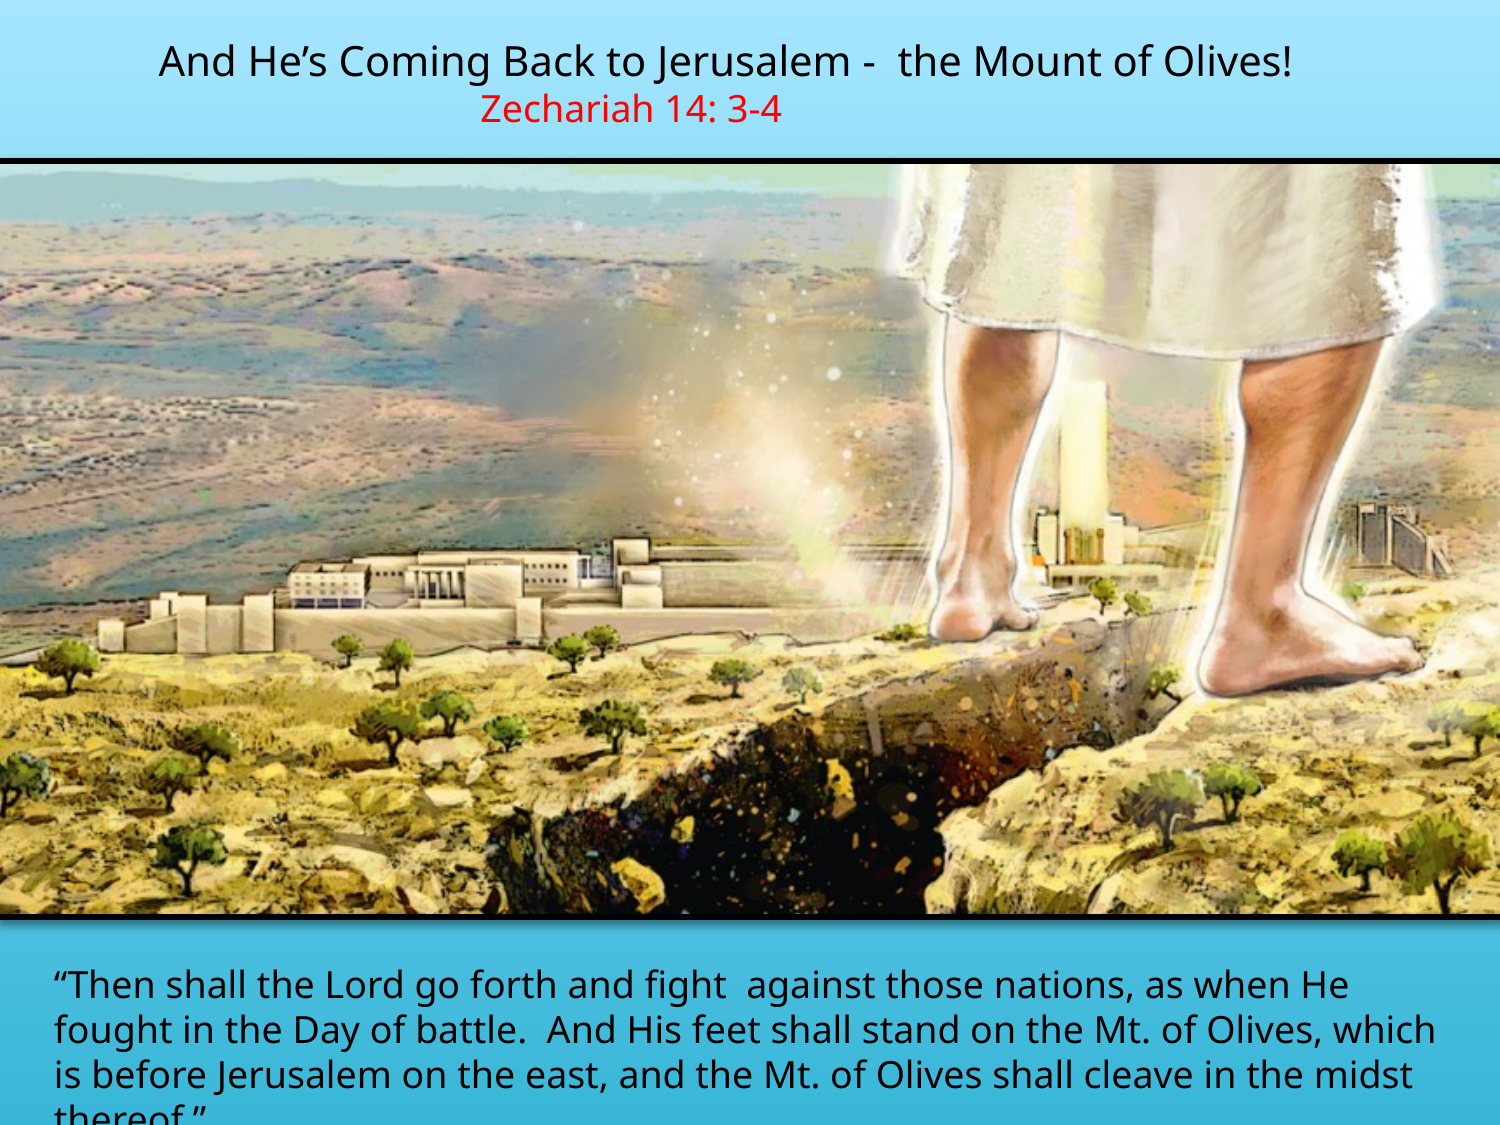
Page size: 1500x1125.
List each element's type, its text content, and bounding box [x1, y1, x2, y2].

picture [0, 163, 1500, 915]
text_box And He’s Coming Back to Jerusalem - the Mount of Olives! Zechariah 14: 3-4 [143, 27, 1382, 138]
text_box [0, 931, 1500, 1125]
text_box “Then shall the Lord go forth and fight against those nations, as when He fought in the Day of battle. And His feet shall stand on the Mt. of Olives, which is before Jerusalem on the east, and the Mt. of Olives shall cleave in the midst thereof.” [39, 953, 1461, 1125]
text_box [0, 0, 1500, 156]
